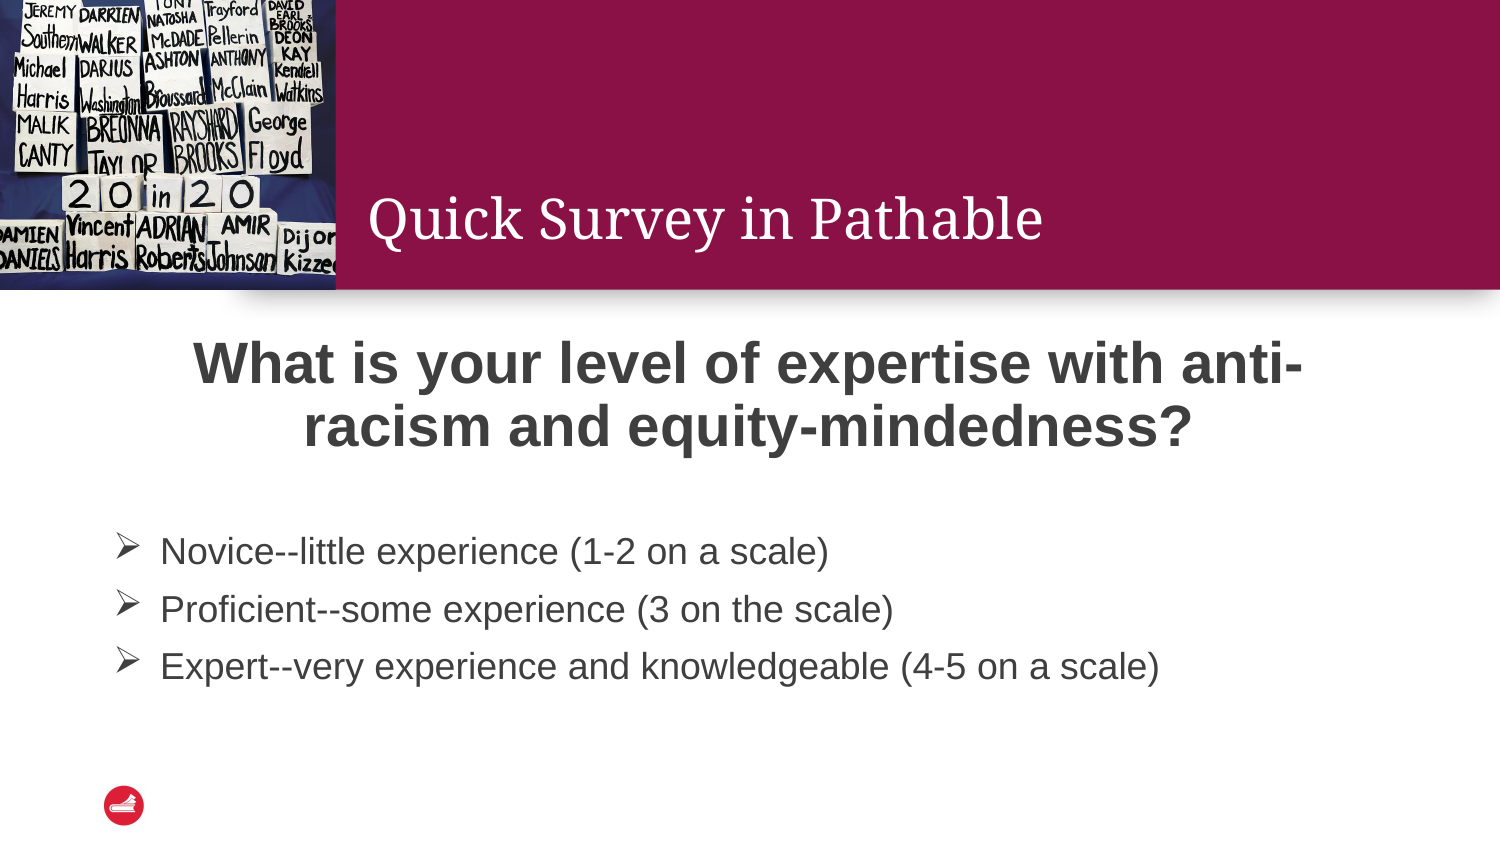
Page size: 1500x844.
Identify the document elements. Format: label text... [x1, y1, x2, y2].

list What is your level of expertise with anti-racism and equity-mindedness? Novice--little experience (1-2 on a scale) Proficient--some experience (3 on the scale) Expert--very experience and knowledgeable (4-5 on a scale) [102, 327, 1397, 767]
picture [102, 784, 145, 827]
title Quick Survey in Pathable [356, 49, 1397, 257]
picture [0, 0, 336, 290]
